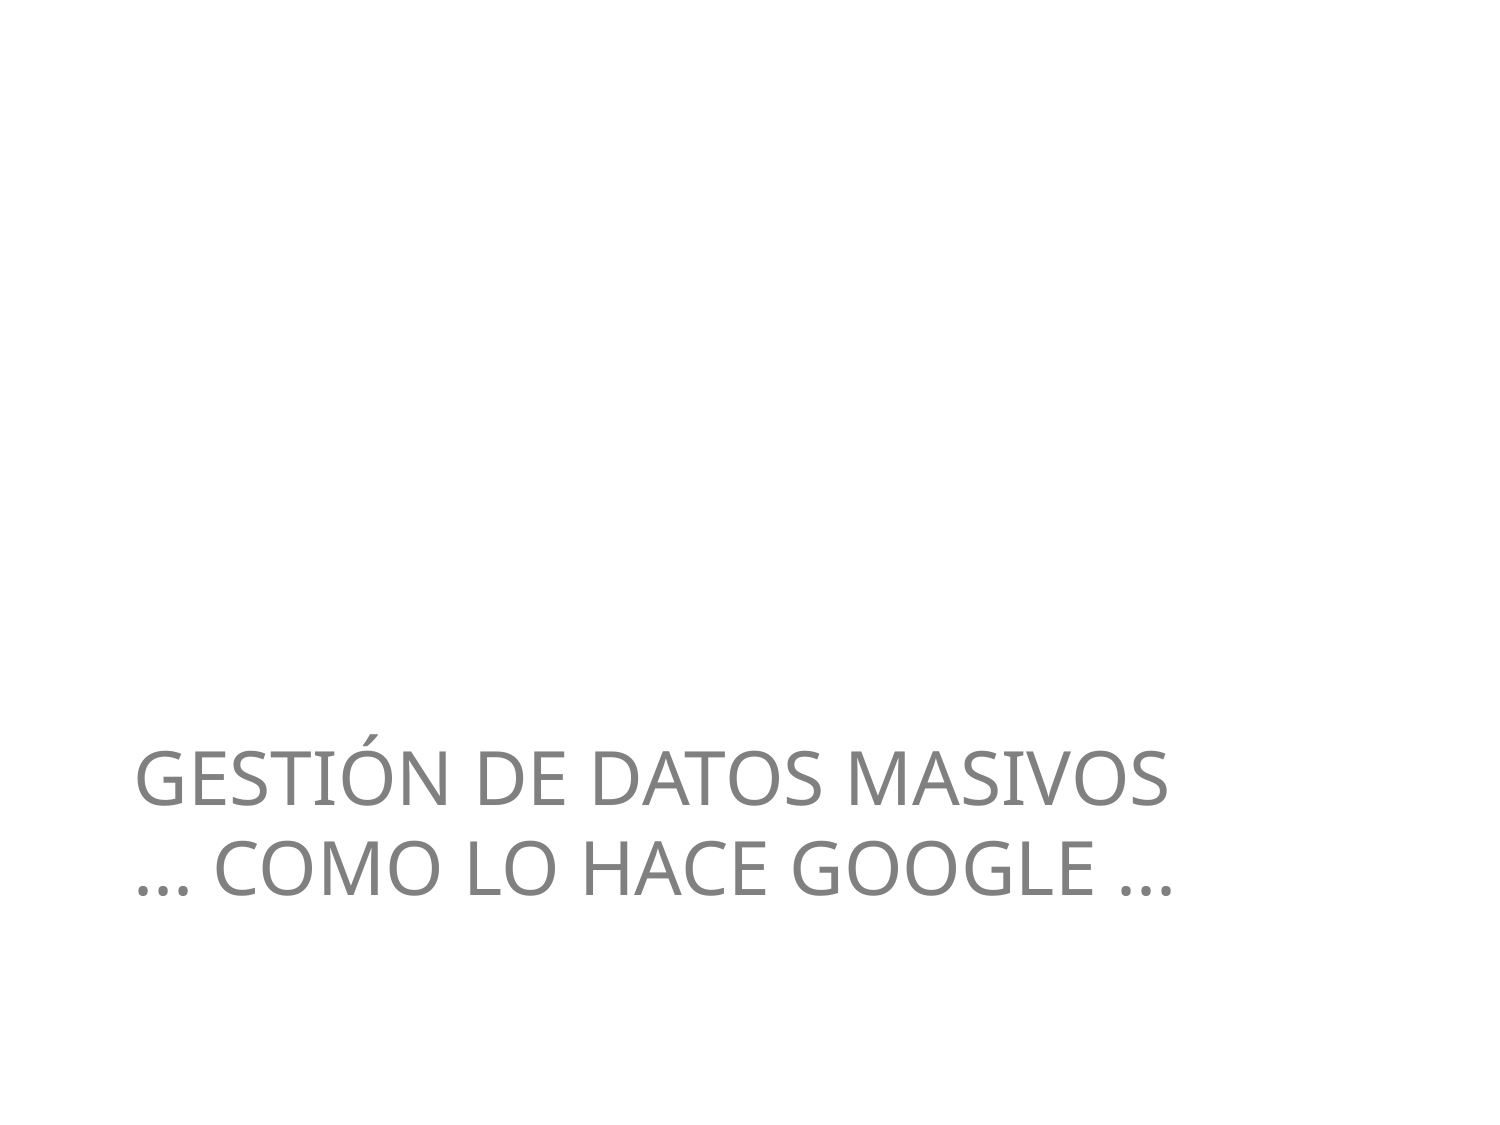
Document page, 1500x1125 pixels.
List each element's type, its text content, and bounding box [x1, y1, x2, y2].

title Gestión de datos masivos ... como lo hace google ... [118, 722, 1394, 947]
